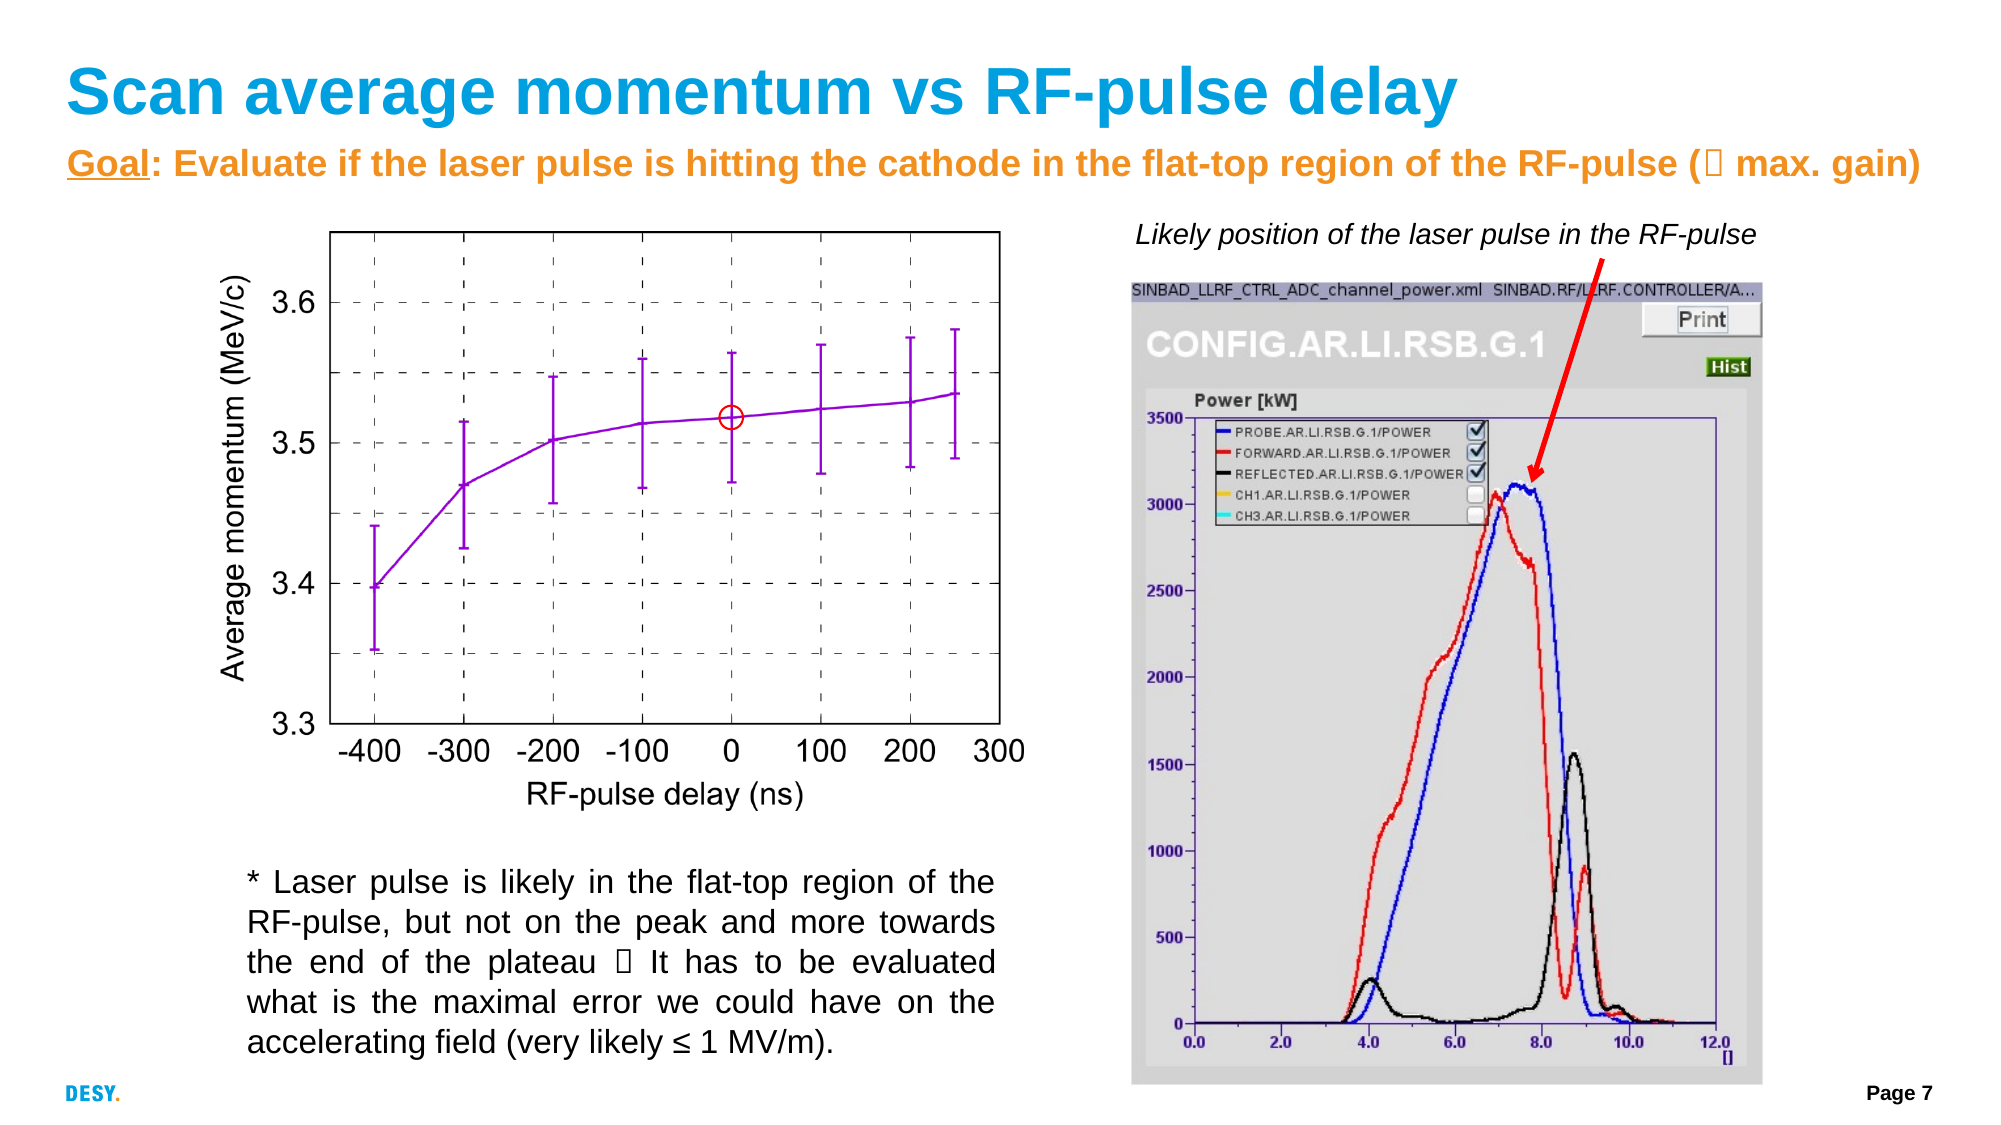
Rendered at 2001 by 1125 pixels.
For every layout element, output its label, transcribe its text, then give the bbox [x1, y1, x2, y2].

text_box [1531, 258, 1603, 483]
text_box Likely position of the laser pulse in the RF-pulse [1106, 208, 1788, 258]
list Goal: Evaluate if the laser pulse is hitting the cathode in the flat-top region of the RF-pulse ( max. gain) [66, 134, 1933, 197]
picture [220, 231, 1024, 811]
text_box * Laser pulse is likely in the flat-top region of the RF-pulse, but not on the peak and more towards the end of the plateau  It has to be evaluated what is the maximal error we could have on the accelerating field (very likely ≤ 1 MV/m). [232, 853, 1012, 1068]
picture [1129, 280, 1764, 1086]
title Scan average momentum vs RF-pulse delay [66, 57, 1933, 132]
